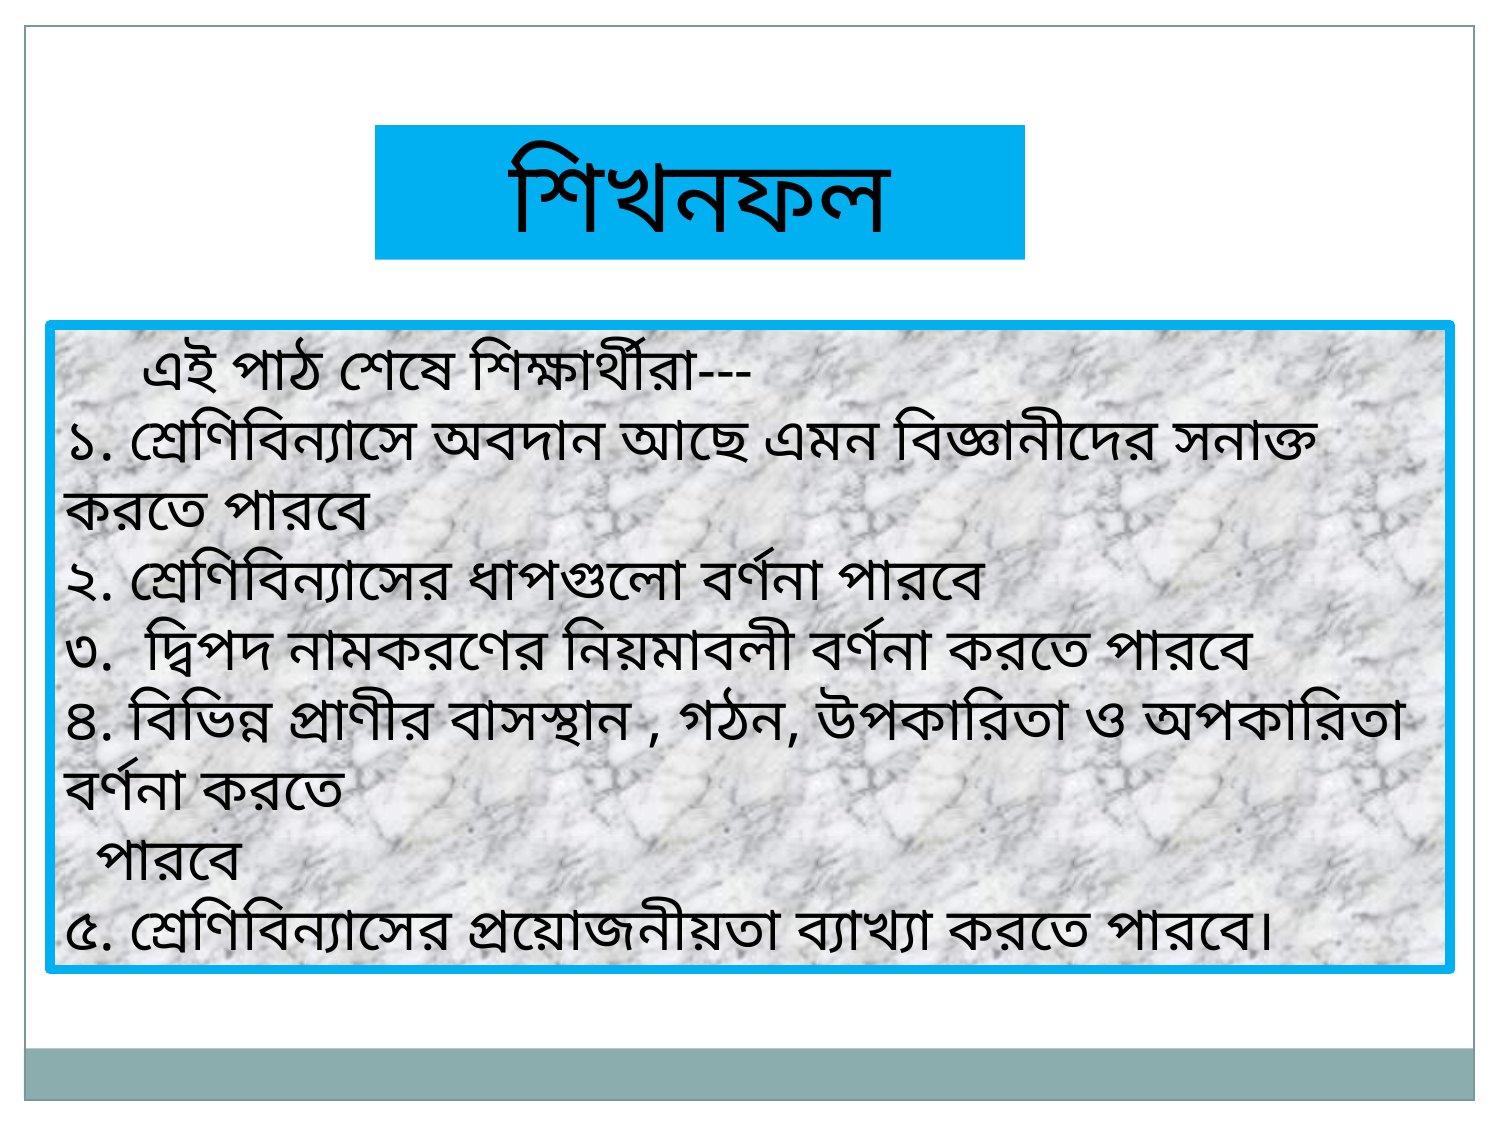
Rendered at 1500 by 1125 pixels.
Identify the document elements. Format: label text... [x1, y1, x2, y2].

text_box এই পাঠ শেষে শিক্ষার্থীরা--- ১. শ্রেণিবিন্যাসে অবদান আছে এমন বিজ্ঞানীদের সনাক্ত করতে পারবে ২. শ্রেণিবিন্যাসের ধাপগুলো বর্ণনা পারবে ৩. দ্বিপদ নামকরণের নিয়মাবলী বর্ণনা করতে পারবে ৪. বিভিন্ন প্রাণীর বাসস্থান , গঠন, উপকারিতা ও অপকারিতা বর্ণনা করতে পারবে ৫. শ্রেণিবিন্যাসের প্রয়োজনীয়তা ব্যাখ্যা করতে পারবে। [50, 324, 1450, 970]
text_box শিখনফল [375, 125, 1025, 260]
